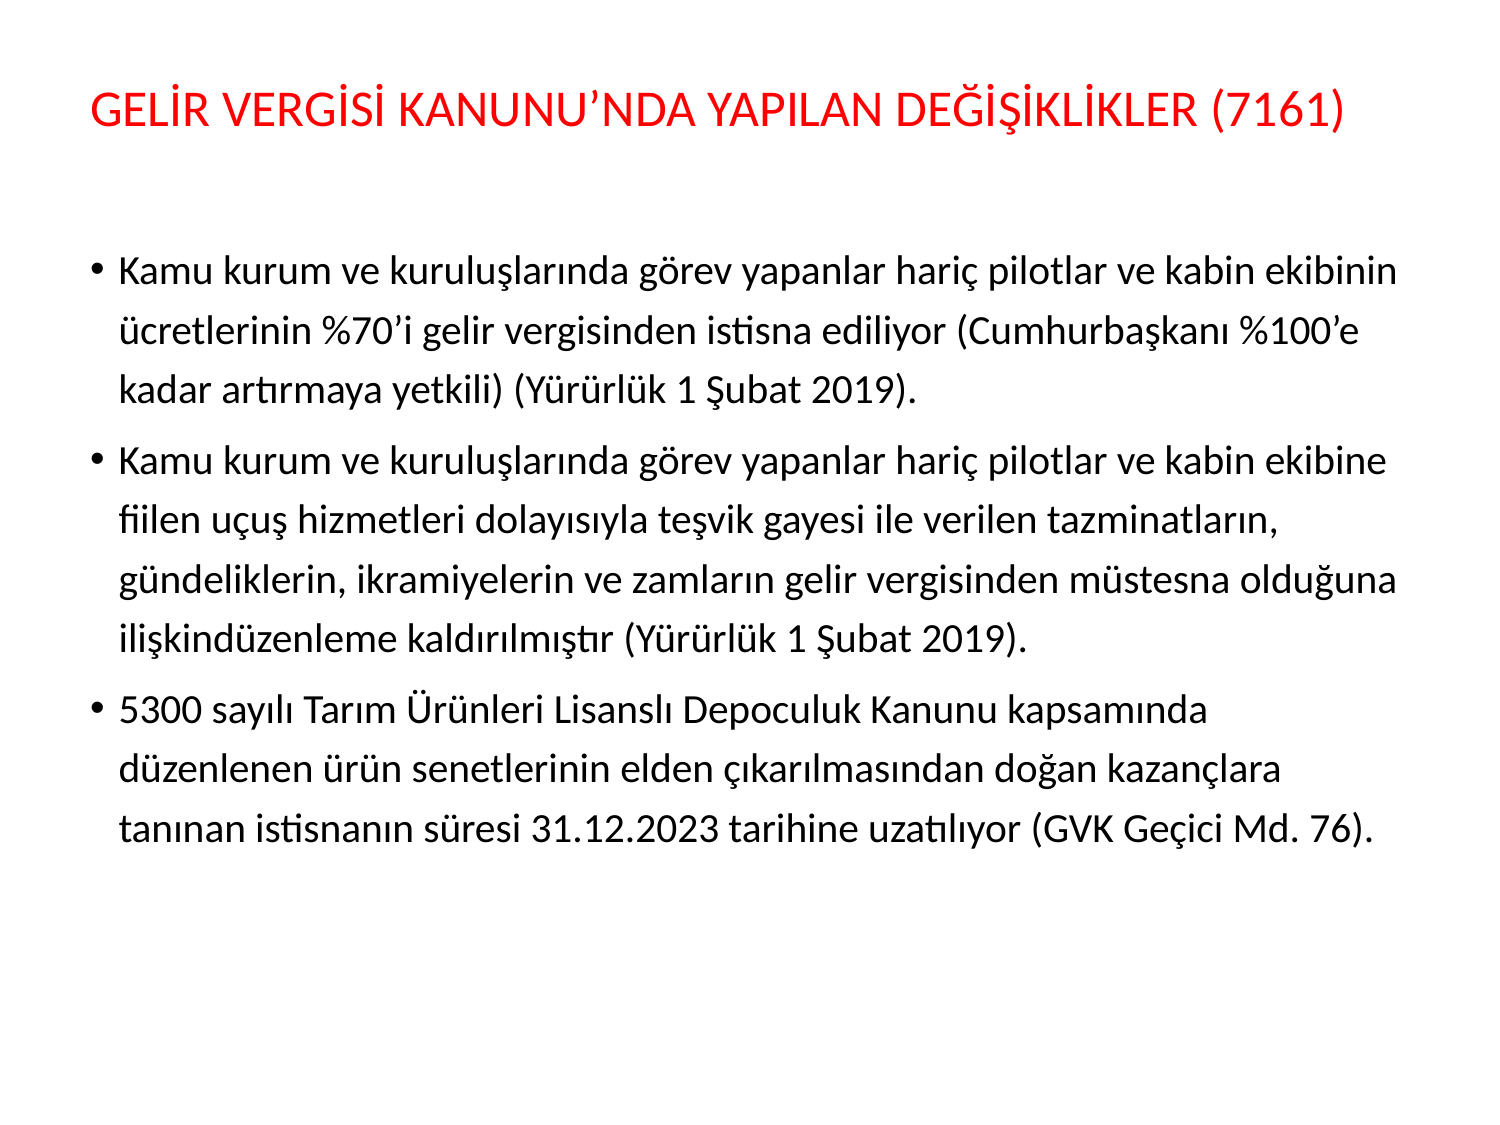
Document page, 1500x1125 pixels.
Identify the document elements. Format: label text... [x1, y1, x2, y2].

list GELİR VERGİSİ KANUNU’NDA YAPILAN DEĞİŞİKLİKLER (7161) Kamu kurum ve kuruluşlarında görev yapanlar hariç pilotlar ve kabin ekibinin ücretlerinin %70’i gelir vergisinden istisna ediliyor (Cumhurbaşkanı %100’e kadar artırmaya yetkili) (Yürürlük 1 Şubat 2019). Kamu kurum ve kuruluşlarında görev yapanlar hariç pilotlar ve kabin ekibine fiilen uçuş hizmetleri dolayısıyla teşvik gayesi ile verilen tazminatların, gündeliklerin, ikramiyelerin ve zamların gelir vergisinden müstesna olduğuna ilişkindüzenleme kaldırılmıştır (Yürürlük 1 Şubat 2019). 5300 sayılı Tarım Ürünleri Lisanslı Depoculuk Kanunu kapsamında düzenlenen ürün senetlerinin elden çıkarılmasından doğan kazançlara tanınan istisnanın süresi 31.12.2023 tarihine uzatılıyor (GVK Geçici Md. 76). [75, 54, 1425, 1005]
